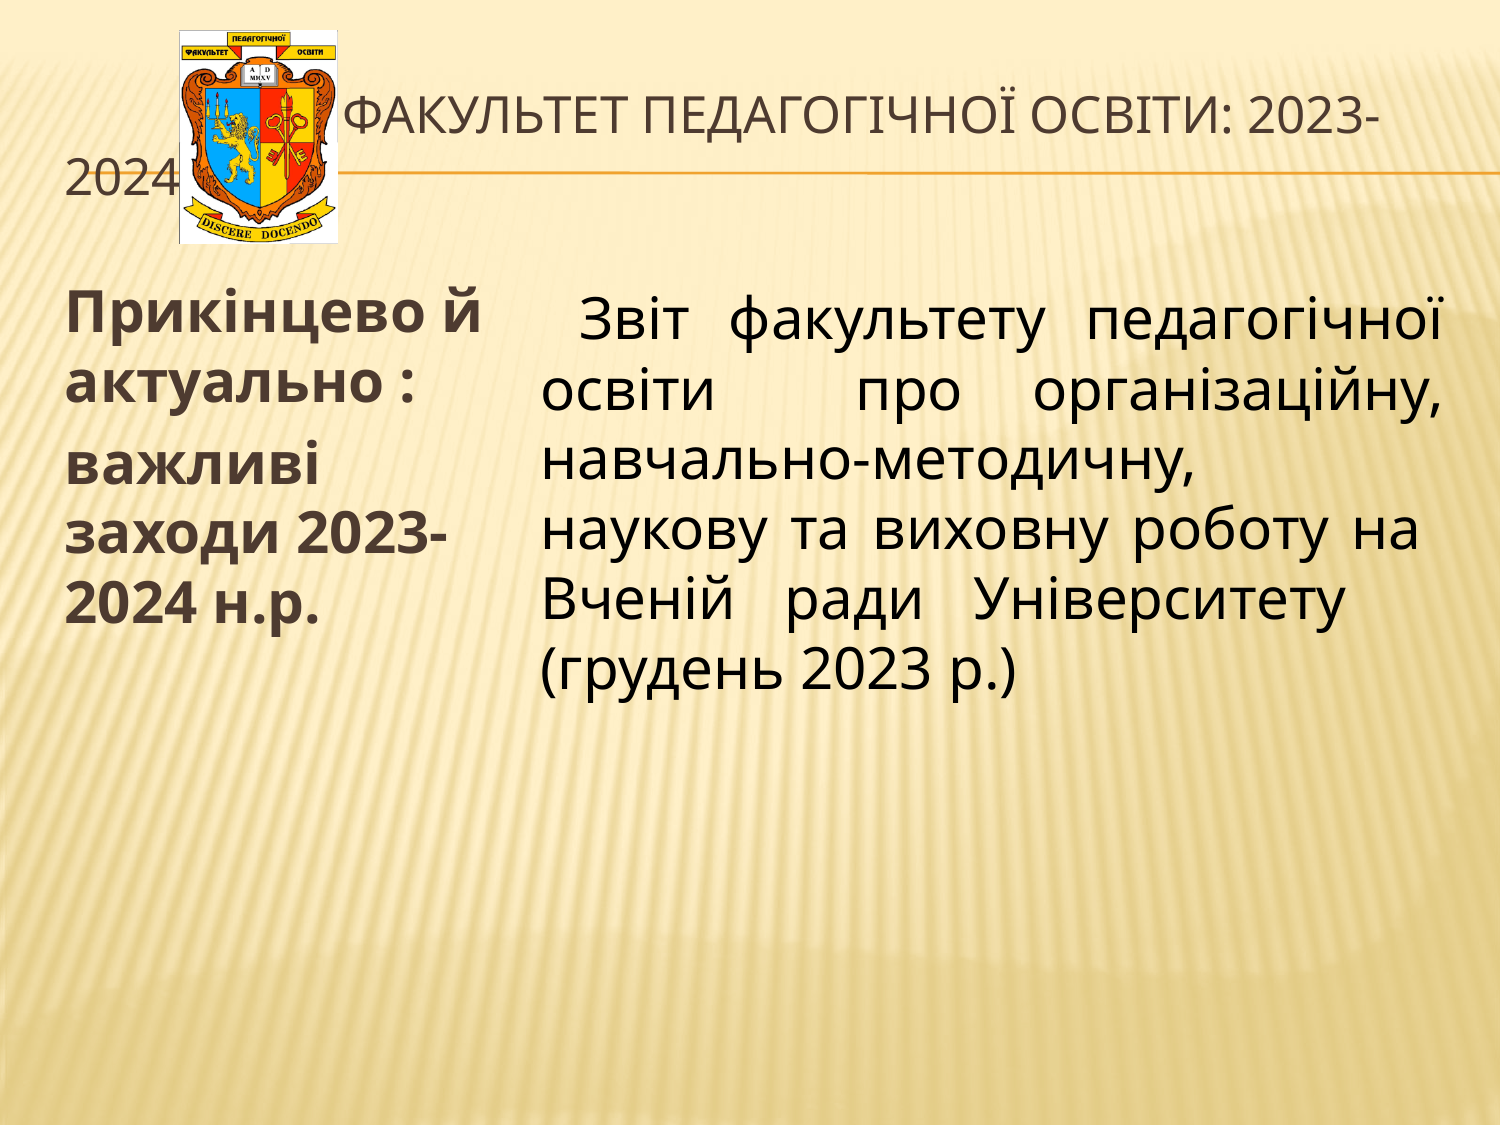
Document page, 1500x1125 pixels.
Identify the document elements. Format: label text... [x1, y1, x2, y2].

title Факультет педагогічної освіти: 2023-2024 [49, 75, 168, 213]
list Звіт факультету педагогічної освіти про організаційну, навчально-методичну, наукову та виховну роботу на Вченій ради Університету (грудень 2023 р.) [526, 373, 1459, 1002]
text_box [525, 208, 1459, 373]
picture [178, 30, 338, 244]
list Звіт факультету педагогічної освіти про організаційну, навчально-методичну, наукову та виховну роботу на Вченій ради Університету (грудень 2023 р.) [525, 204, 1459, 208]
list Прикінцево й актуально : важливі заходи 2023-2024 н.р. [50, 267, 526, 1038]
title Факультет педагогічної освіти: 2023-2024 [347, 75, 1475, 213]
